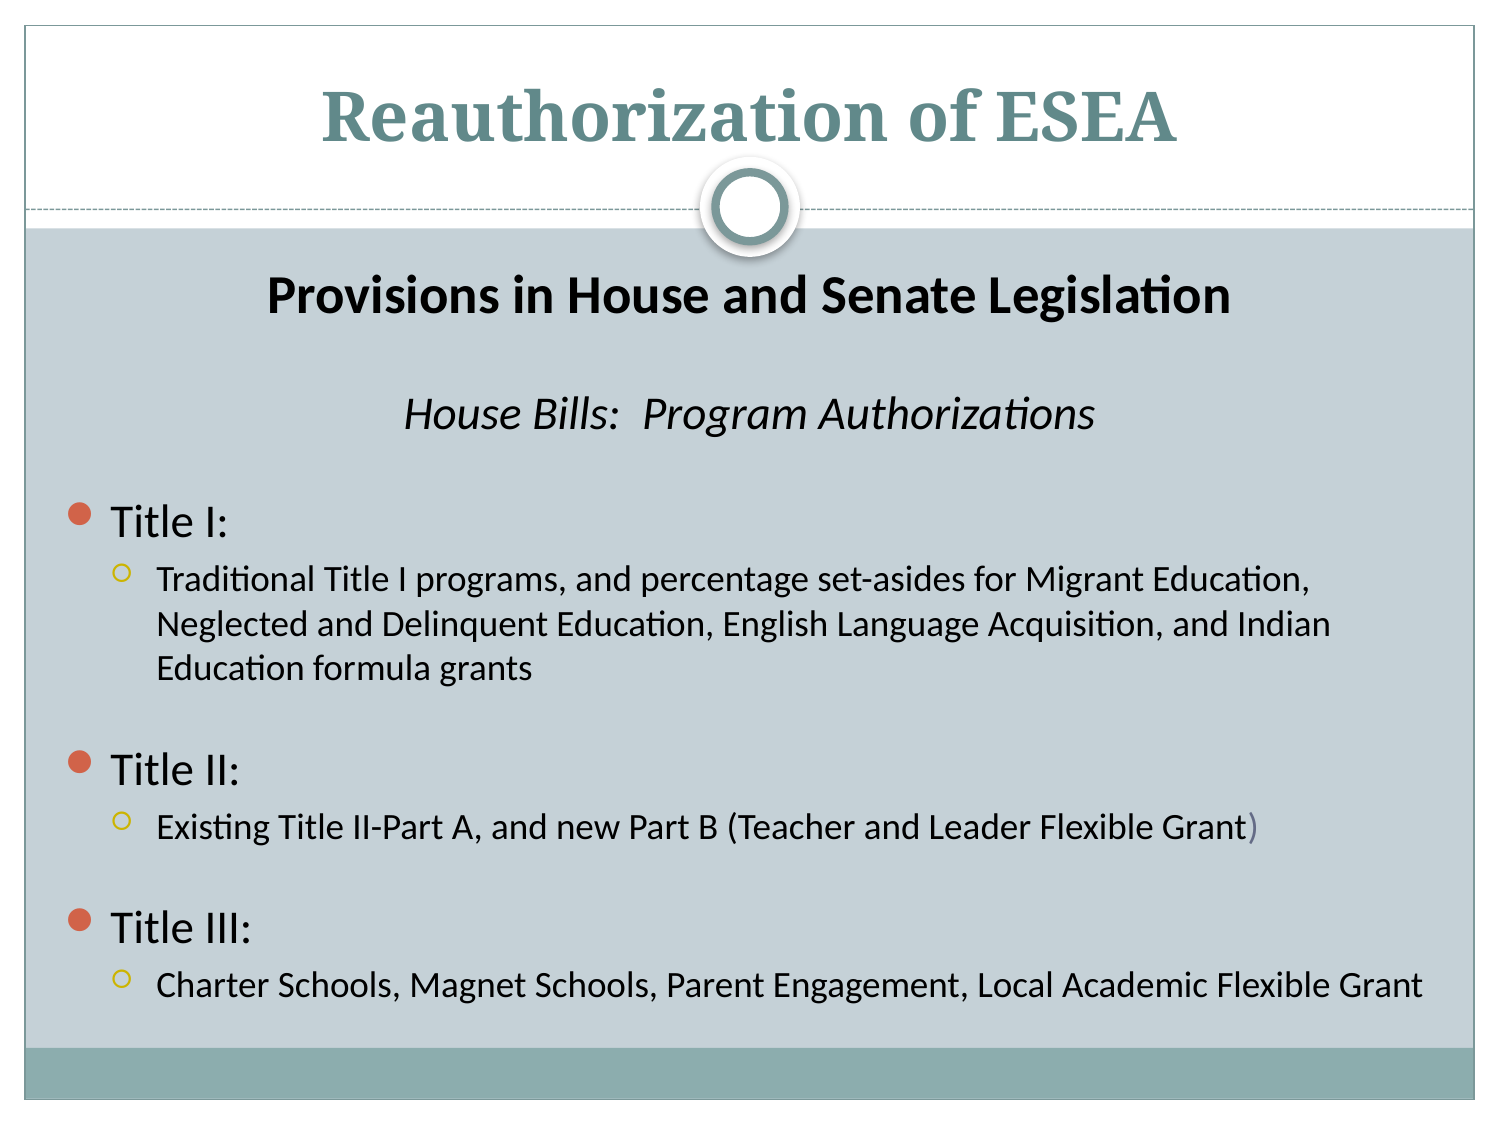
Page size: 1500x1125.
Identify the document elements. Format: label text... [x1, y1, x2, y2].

title Reauthorization of ESEA [75, 52, 1425, 163]
list Provisions in House and Senate Legislation House Bills: Program Authorizations Title I: Traditional Title I programs, and percentage set-asides for Migrant Education, Neglected and Delinquent Education, English Language Acquisition, and Indian Education formula grants Title II: Existing Title II-Part A, and new Part B (Teacher and Leader Flexible Grant) Title III: Charter Schools, Magnet Schools, Parent Engagement, Local Academic Flexible Grant [50, 212, 1450, 1059]
